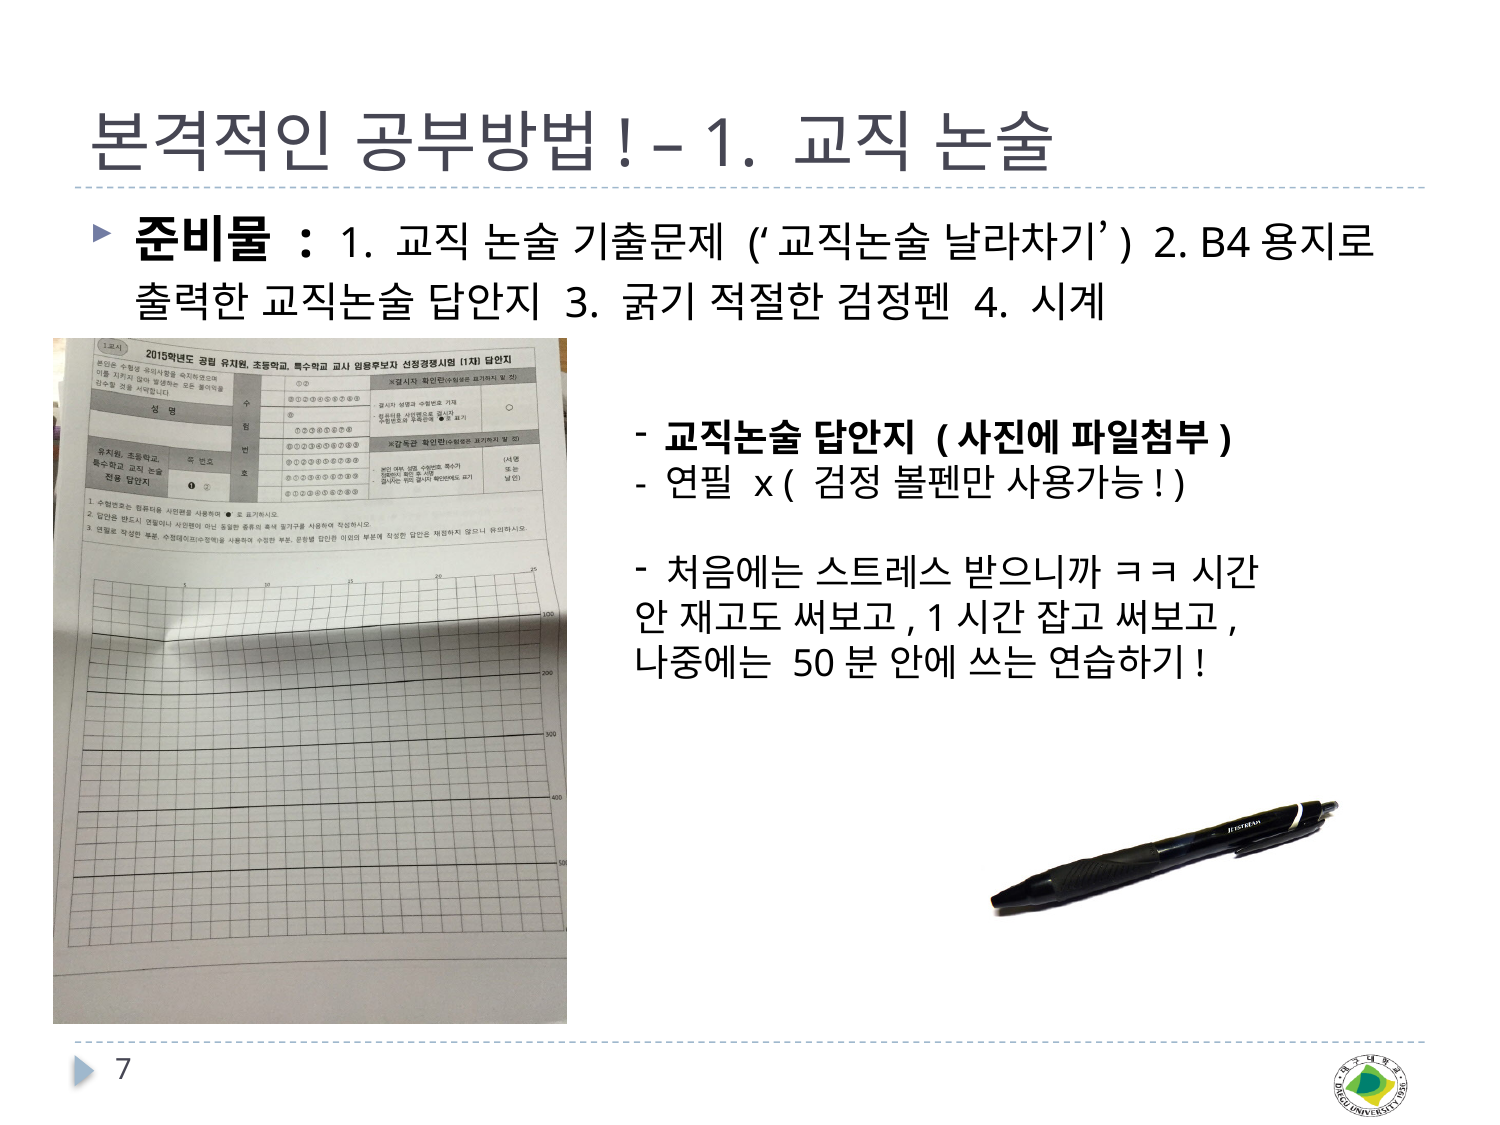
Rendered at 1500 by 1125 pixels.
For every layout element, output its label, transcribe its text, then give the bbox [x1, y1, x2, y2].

picture [974, 727, 1377, 996]
picture [52, 337, 568, 1024]
title 본격적인 공부방법! – 1. 교직 논술 [75, 24, 1425, 188]
text_box 교직논술 답안지 (사진에 파일첨부) - 연필 x ( 검정 볼펜만 사용가능! ) 처음에는 스트레스 받으니까 ㅋㅋ 시간 안 재고도 써보고, 1시간 잡고 써보고, 나중에는 50분 안에 쓰는 연습하기! [620, 361, 1306, 692]
slide_number 7 [100, 1042, 426, 1103]
list 준비물 : 1. 교직 논술 기출문제 (‘교직논술 날라차기’) 2. B4용지로 출력한 교직논술 답안지 3. 굵기 적절한 검정펜 4. 시계 [75, 200, 1425, 1010]
picture [1316, 1046, 1424, 1125]
